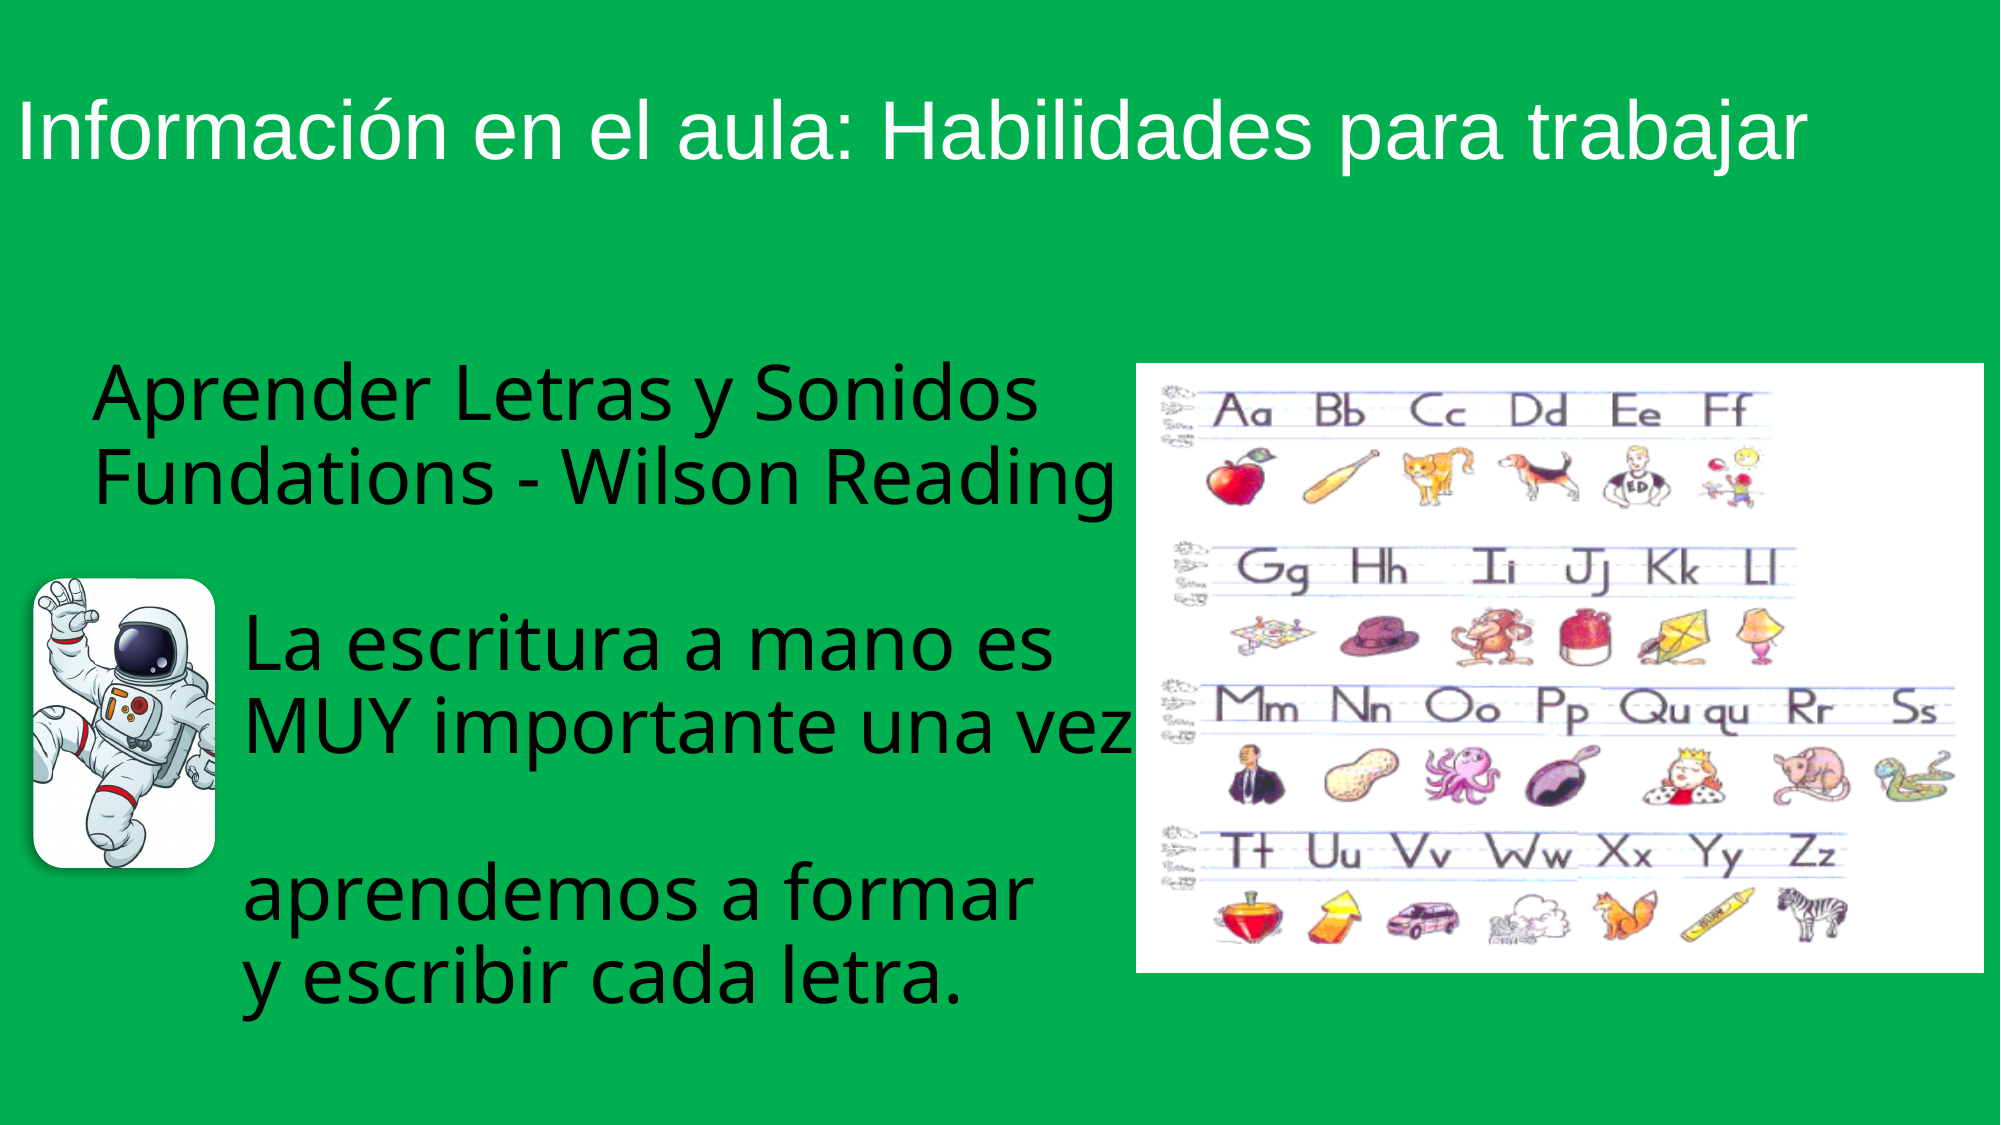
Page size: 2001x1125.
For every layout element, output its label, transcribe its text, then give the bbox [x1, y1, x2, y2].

title Información en el aula: Habilidades para trabajar [0, 60, 1942, 302]
list Aprender Letras y Sonidos Fundations - Wilson Reading La escritura a mano es MUY importante una vez aprendemos a formar y escribir cada letra. [77, 346, 1162, 990]
picture [1136, 363, 1984, 974]
picture [33, 578, 215, 868]
